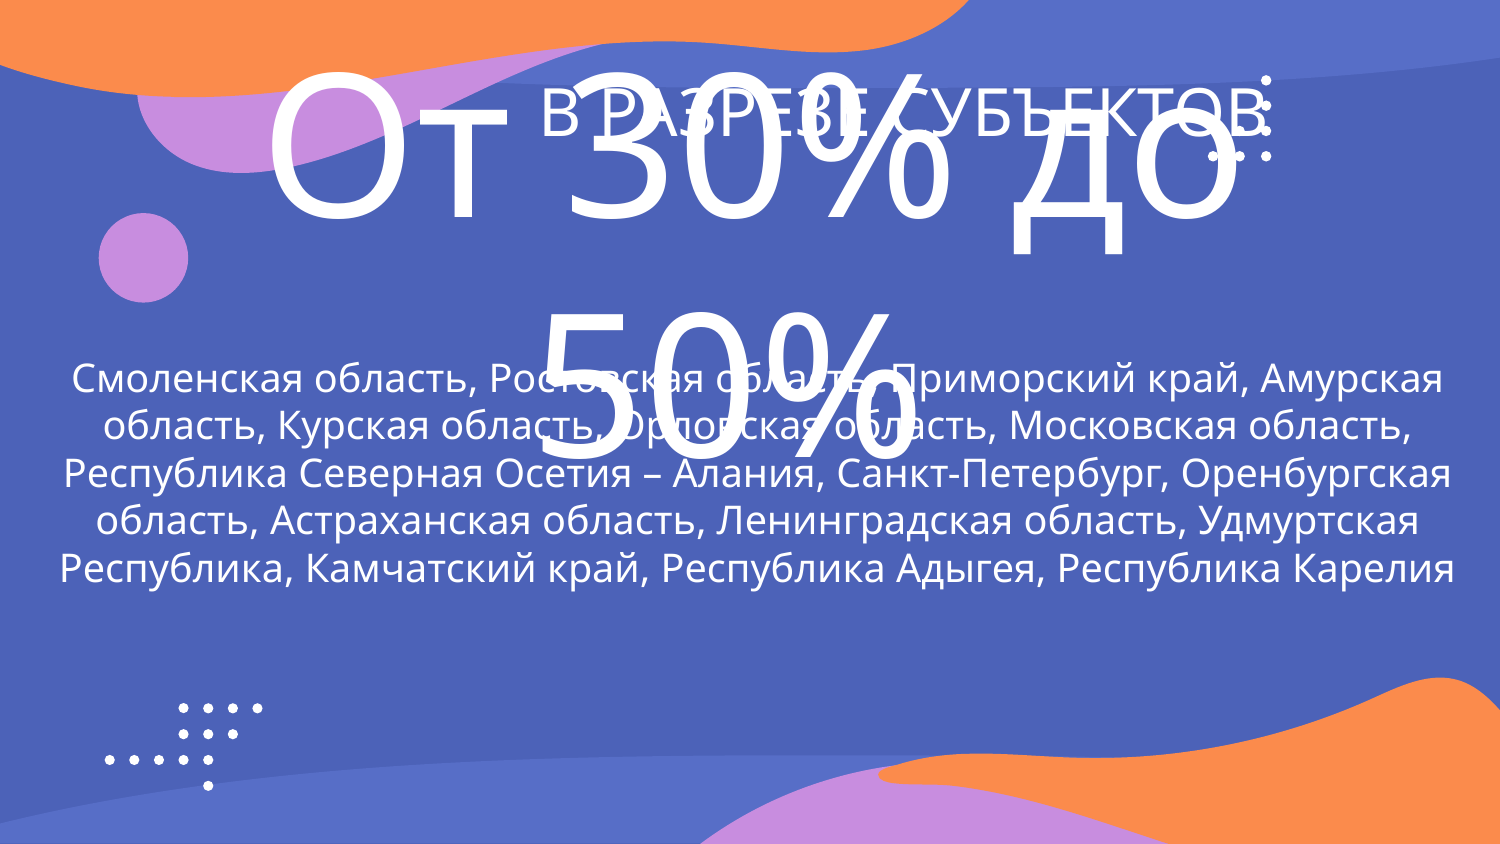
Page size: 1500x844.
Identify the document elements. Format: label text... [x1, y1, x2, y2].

text_box В РАЗРЕЗЕ СУБЪЕКТОВ [272, 54, 1500, 149]
title От 30% до 50% [167, 120, 1341, 337]
text_box [98, 213, 189, 303]
subtitle Смоленская область, Ростовская область, Приморский край, Амурская область, Курская область, Орловская область, Московская область, Республика Северная Осетия – Алания, Санкт-Петербург, Оренбургская область, Астраханская область, Ленинградская область, Удмуртская Республика, Камчатский край, Республика Адыгея, Республика Карелия [16, 337, 1500, 696]
